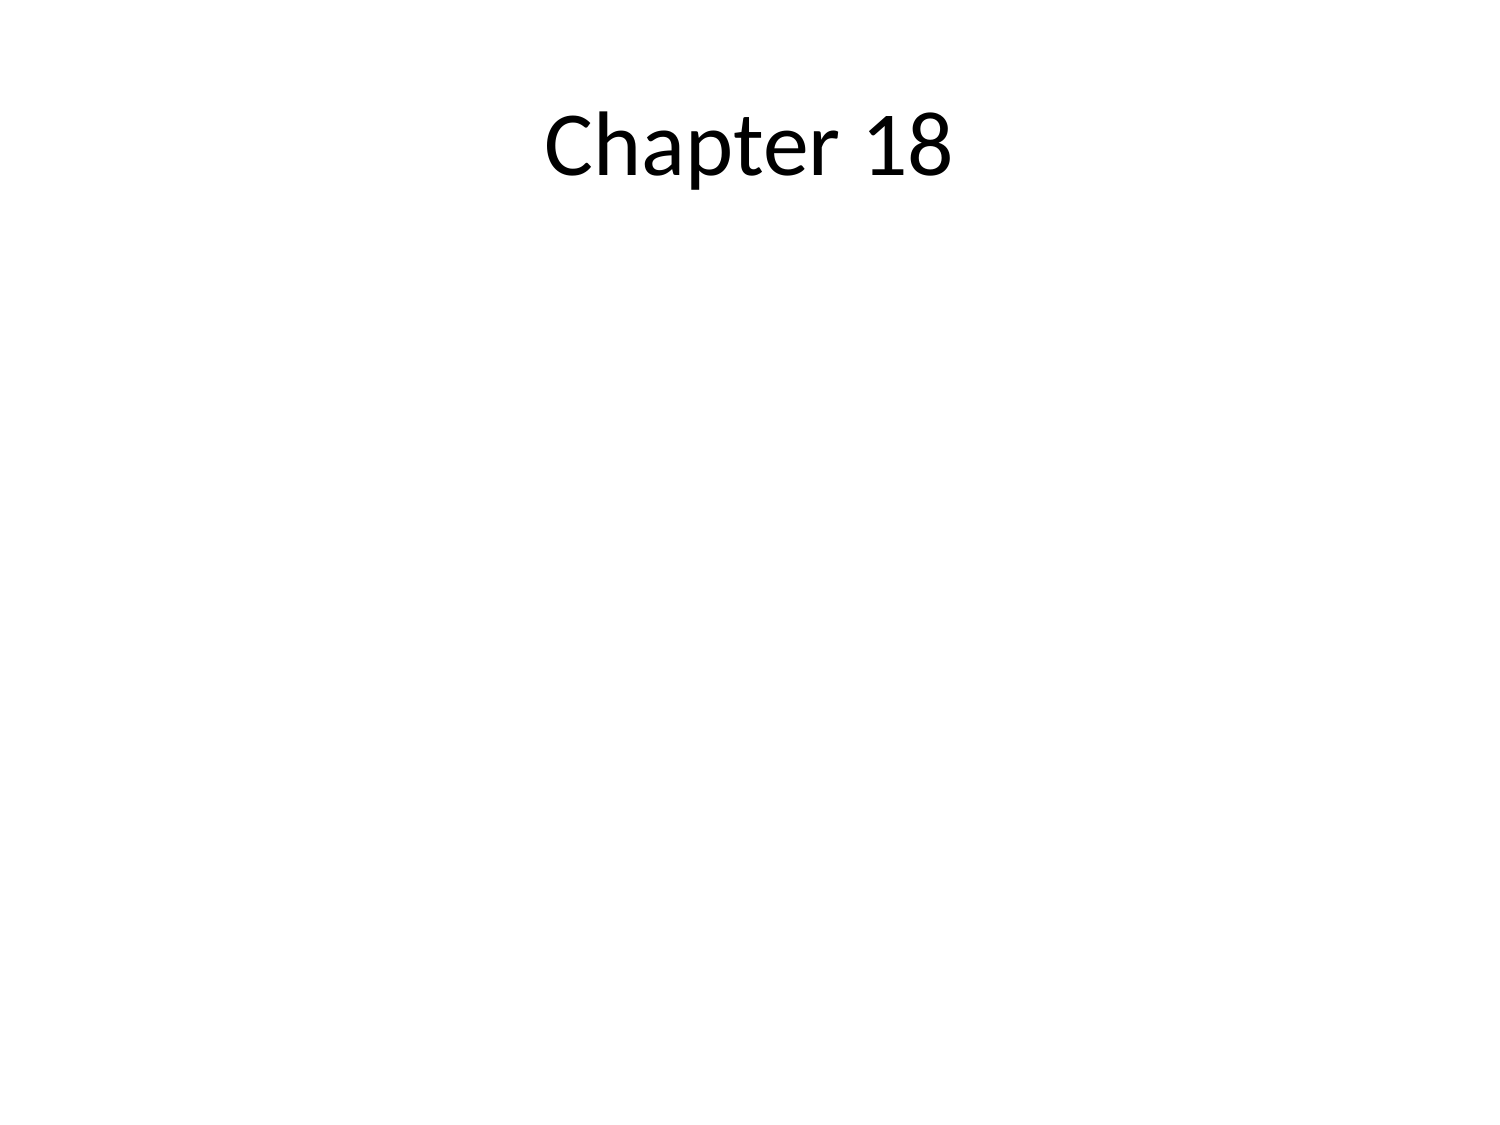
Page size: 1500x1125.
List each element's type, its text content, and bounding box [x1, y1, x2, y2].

title Chapter 18 [75, 45, 1425, 233]
